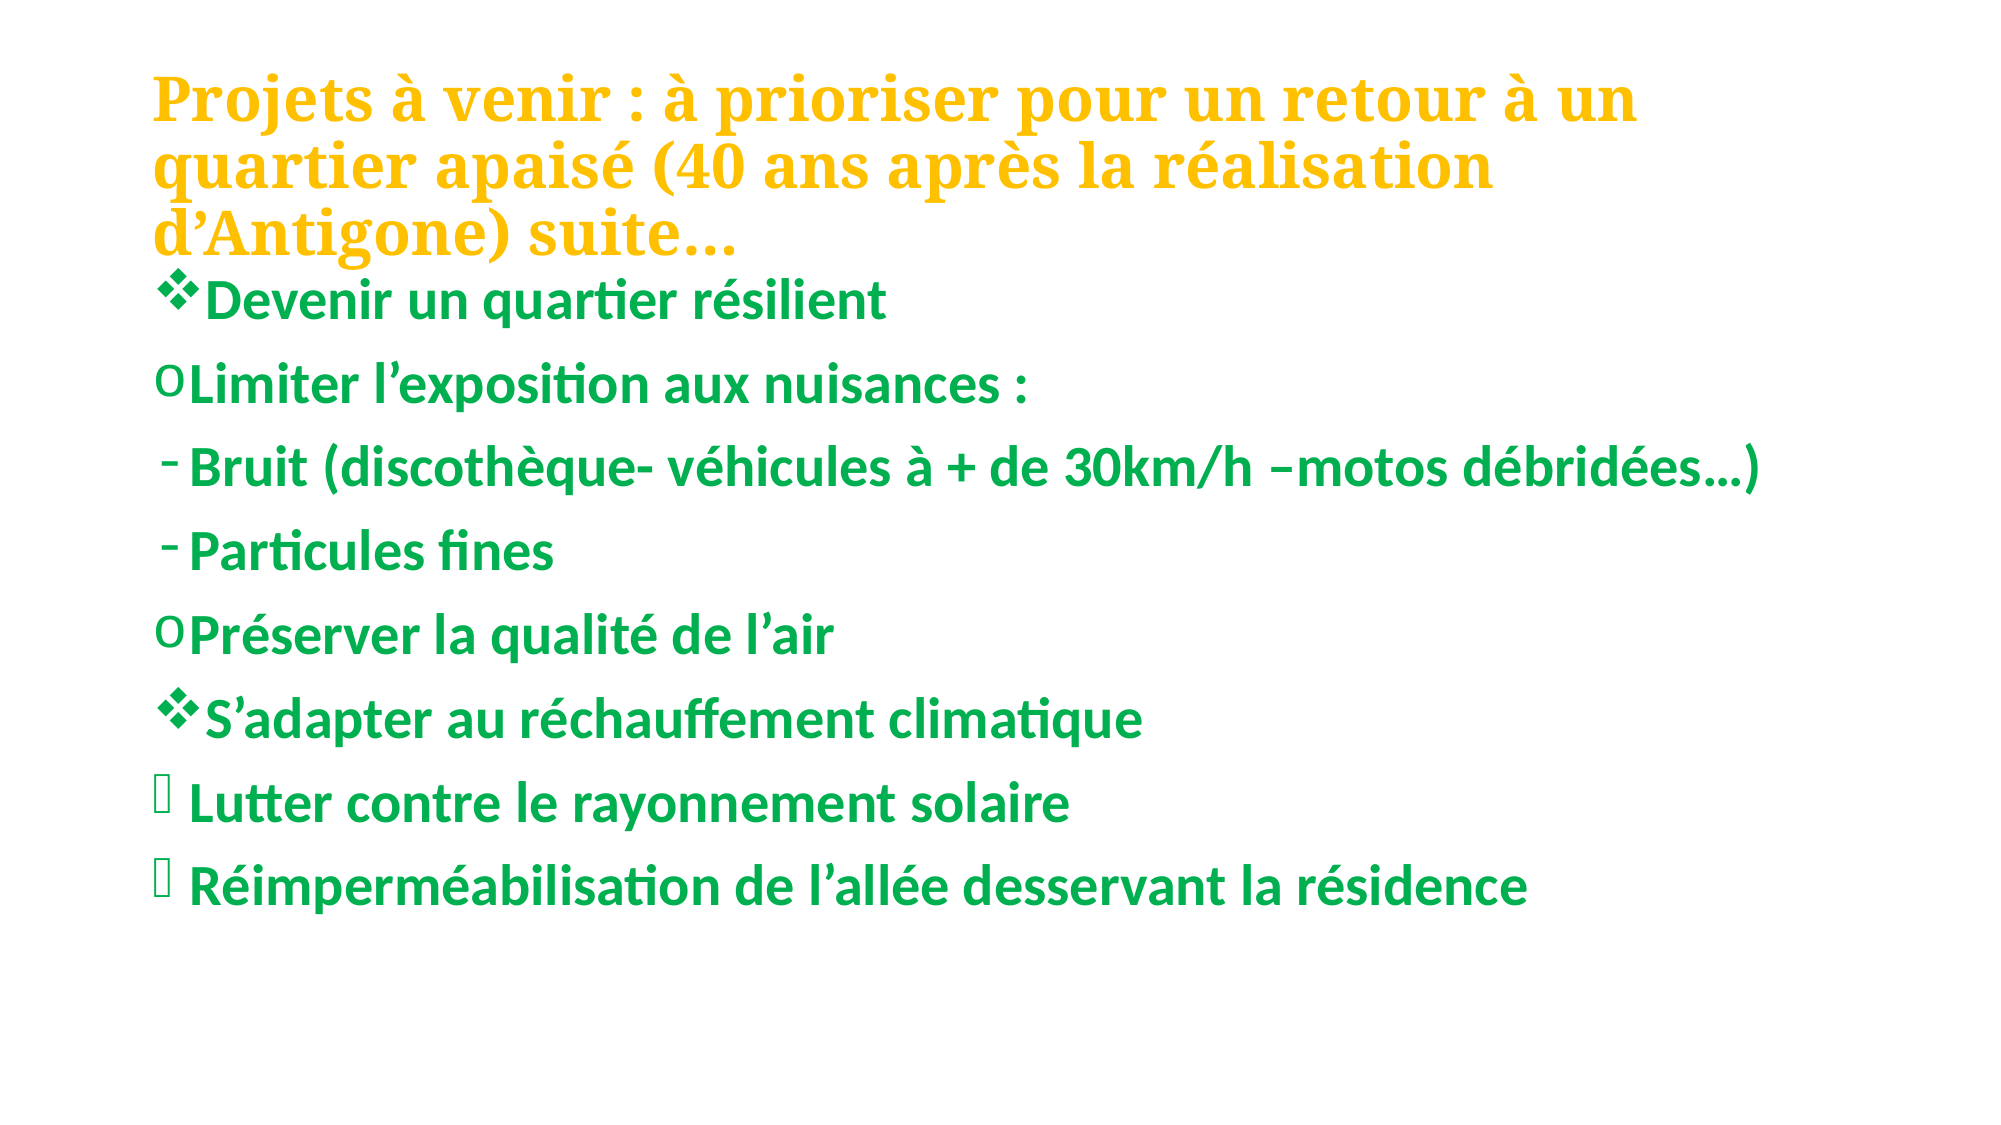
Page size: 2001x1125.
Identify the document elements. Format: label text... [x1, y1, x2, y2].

title Projets à venir : à prioriser pour un retour à un quartier apaisé (40 ans après la réalisation d’Antigone) suite… [137, 59, 1863, 261]
list Devenir un quartier résilient Limiter l’exposition aux nuisances : Bruit (discothèque- véhicules à + de 30km/h –motos débridées…) Particules fines Préserver la qualité de l’air S’adapter au réchauffement climatique Lutter contre le rayonnement solaire Réimperméabilisation de l’allée desservant la résidence [137, 261, 1863, 1014]
